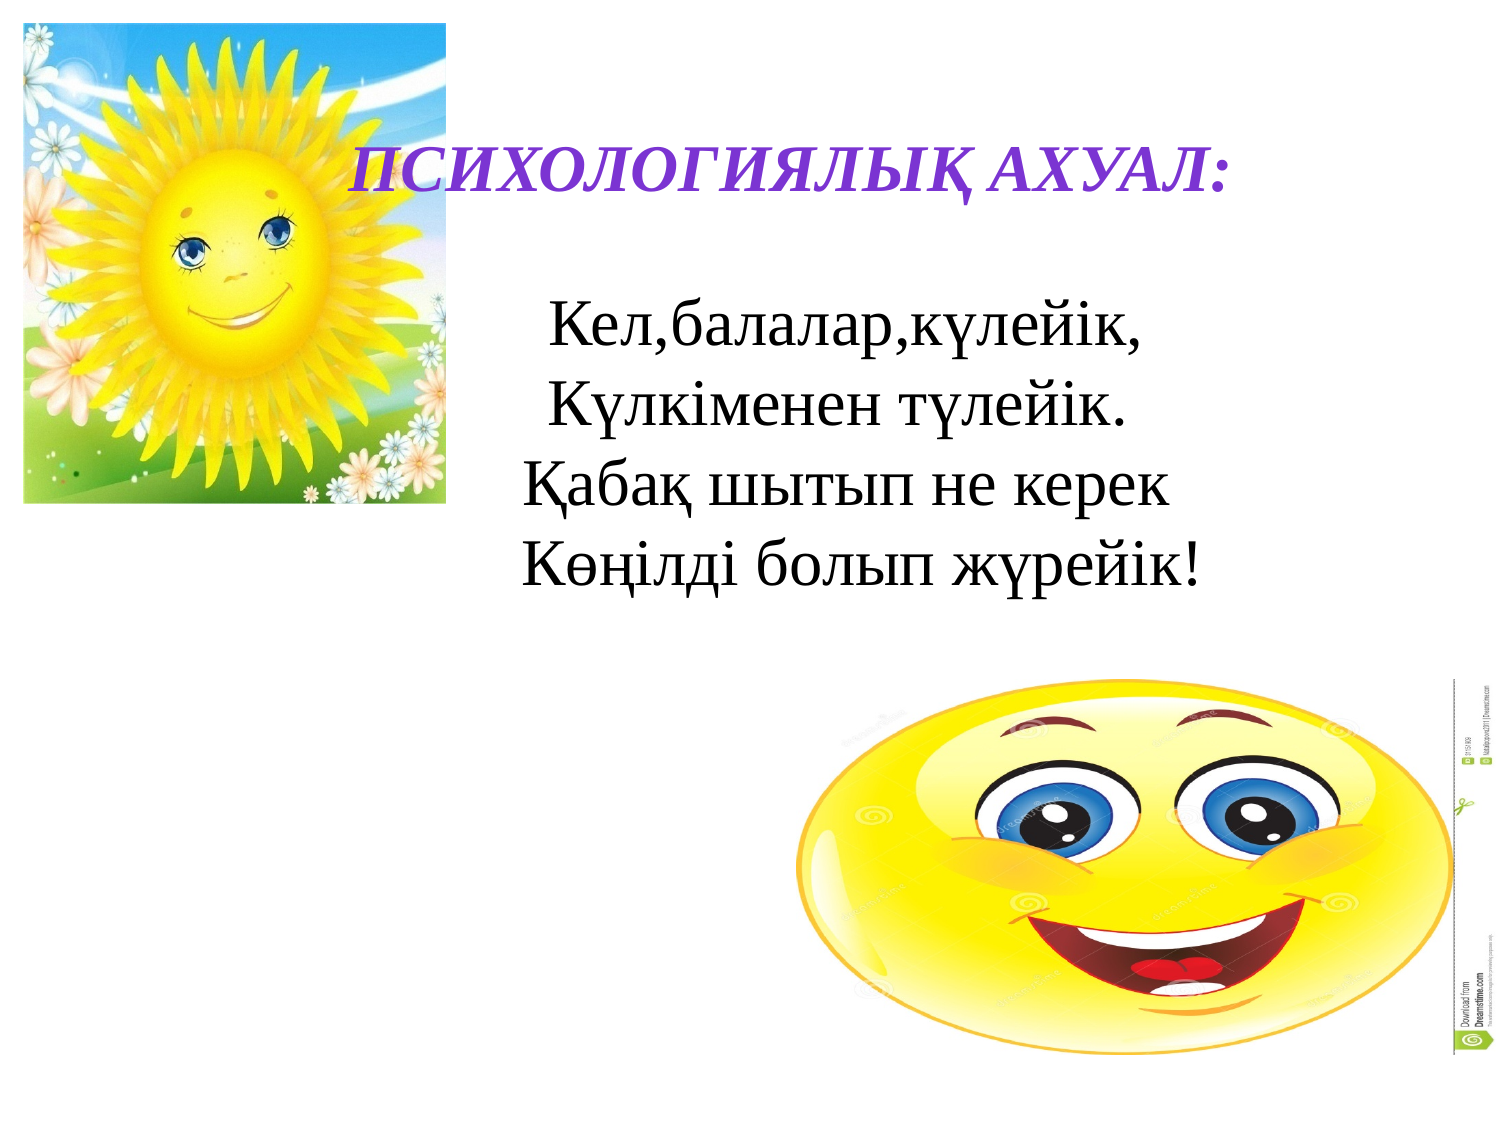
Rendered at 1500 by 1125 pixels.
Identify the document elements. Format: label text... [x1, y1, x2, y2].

picture [796, 679, 1500, 1055]
text_box [449, 213, 1348, 378]
picture [23, 23, 446, 505]
text_box Психологиялық ахуал: [449, 117, 1395, 213]
text_box Кел,балалар,күлейік, Күлкіменен түлейік. Қабақ шытып не керек Көңілді болып жүрейік! [445, 271, 1231, 687]
